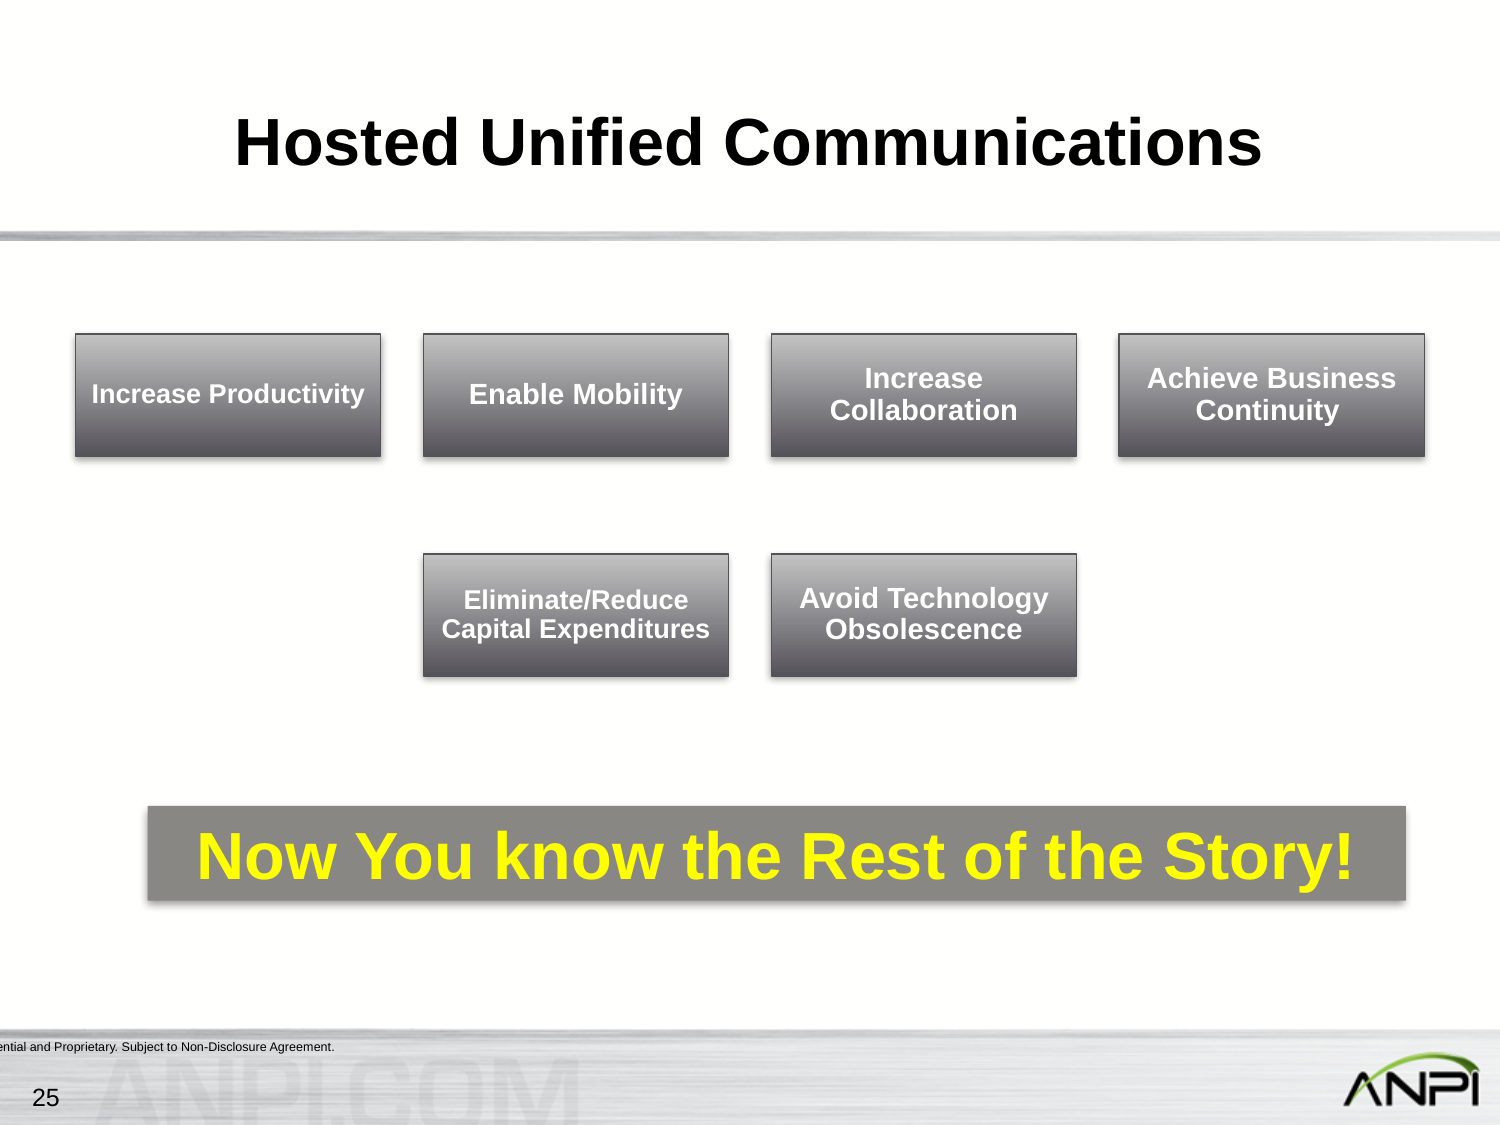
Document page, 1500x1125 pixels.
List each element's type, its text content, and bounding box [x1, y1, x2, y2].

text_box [423, 553, 1077, 677]
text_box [75, 333, 1425, 457]
slide_number 25 [17, 1067, 109, 1125]
title Hosted Unified Communications [75, 45, 1425, 233]
picture [0, 230, 1500, 241]
picture [0, 1028, 1500, 1125]
text_box Now You know the Rest of the Story! [147, 805, 1406, 901]
